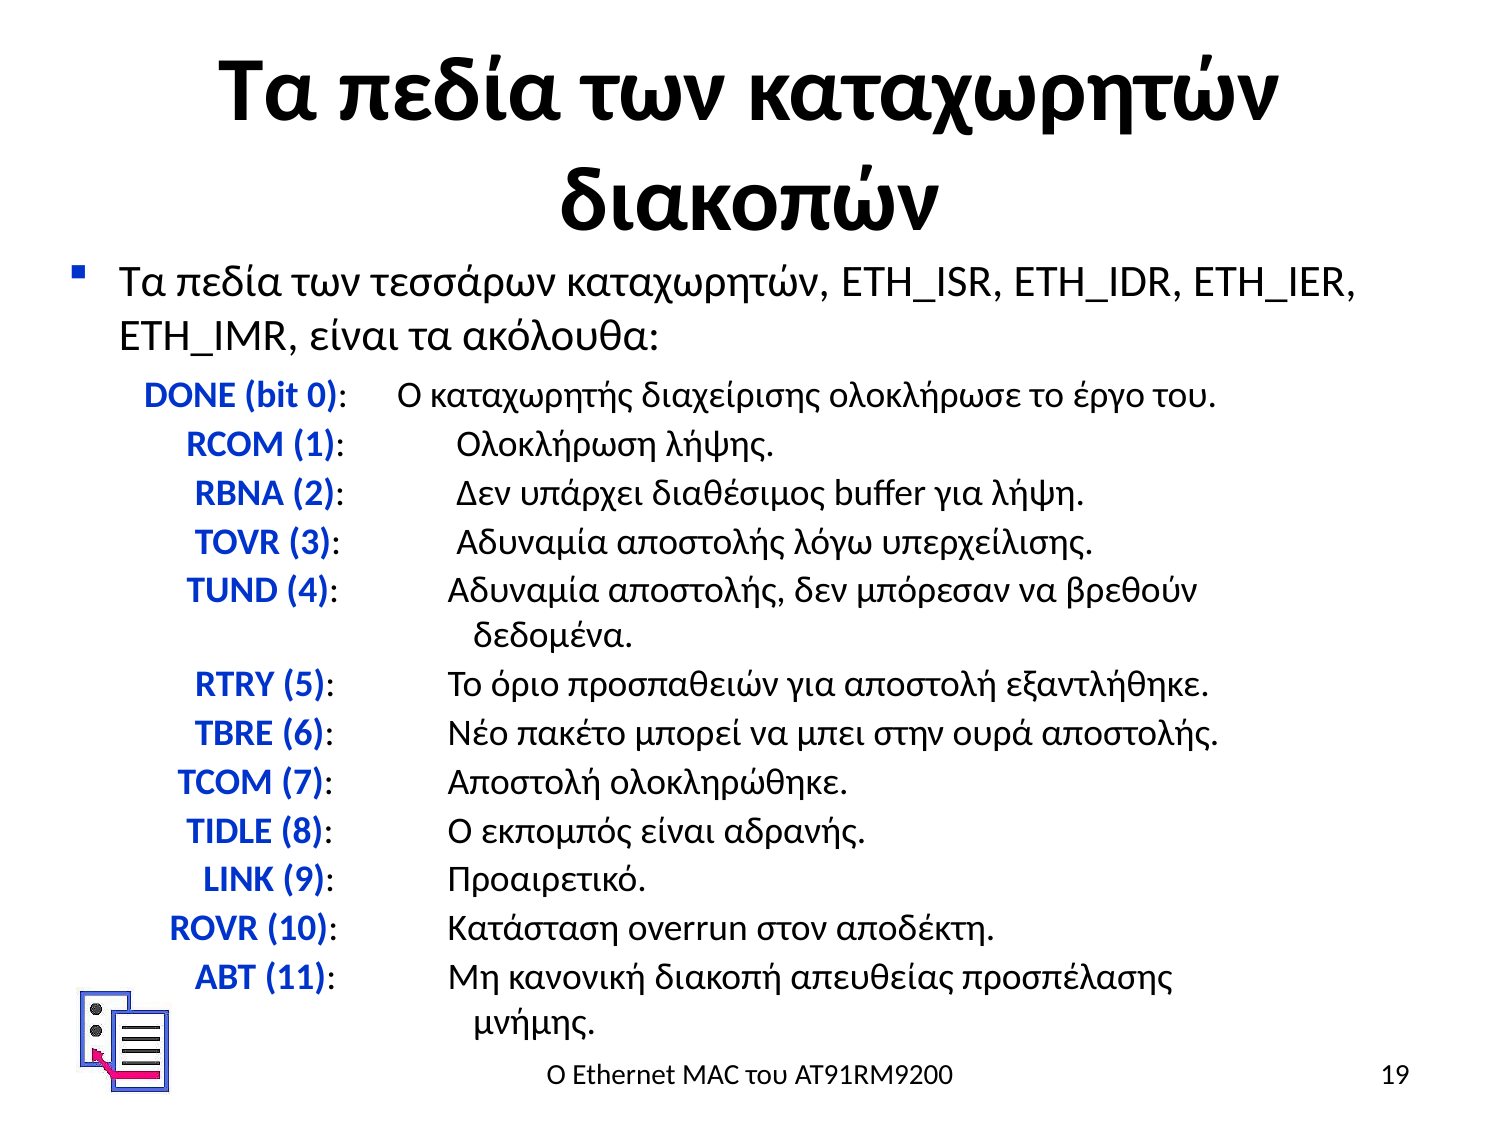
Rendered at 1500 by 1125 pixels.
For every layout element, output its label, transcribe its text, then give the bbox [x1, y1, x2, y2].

slide_number 19 [1074, 1042, 1425, 1103]
footer Ο Ethernet MAC του AT91RM9200 [512, 1042, 988, 1103]
list Τα πεδία των τεσσάρων καταχωρητών, ETH_ISR, ETH_IDR, ETH_IER, ETH_IMR, είναι τα ακόλουθα: DONE (bit 0): Ο καταχωρητής διαχείρισης ολοκλήρωσε το έργο του. RCOM (1): Ολοκλήρωση λήψης. RBNA (2): Δεν υπάρχει διαθέσιμος buffer για λήψη. TOVR (3): Αδυναμία αποστολής λόγω υπερχείλισης. TUND (4): Αδυναμία αποστολής, δεν μπόρεσαν να βρεθούν δεδομένα. RTRY (5): Το όριο προσπαθειών για αποστολή εξαντλήθηκε. TBRE (6): Νέο πακέτο μπορεί να μπει στην ουρά αποστολής. TCOM (7): Αποστολή ολοκληρώθηκε. TIDLE (8): Ο εκπομπός είναι αδρανής. LINK (9): Προαιρετικό. ROVR (10): Κατάσταση overrun στον αποδέκτη. ABT (11): Μη κανονική διακοπή απευθείας προσπέλασης μνήμης. [53, 243, 1447, 1059]
picture [76, 987, 172, 1095]
title Τα πεδία των καταχωρητών διακοπών [75, 45, 1425, 233]
